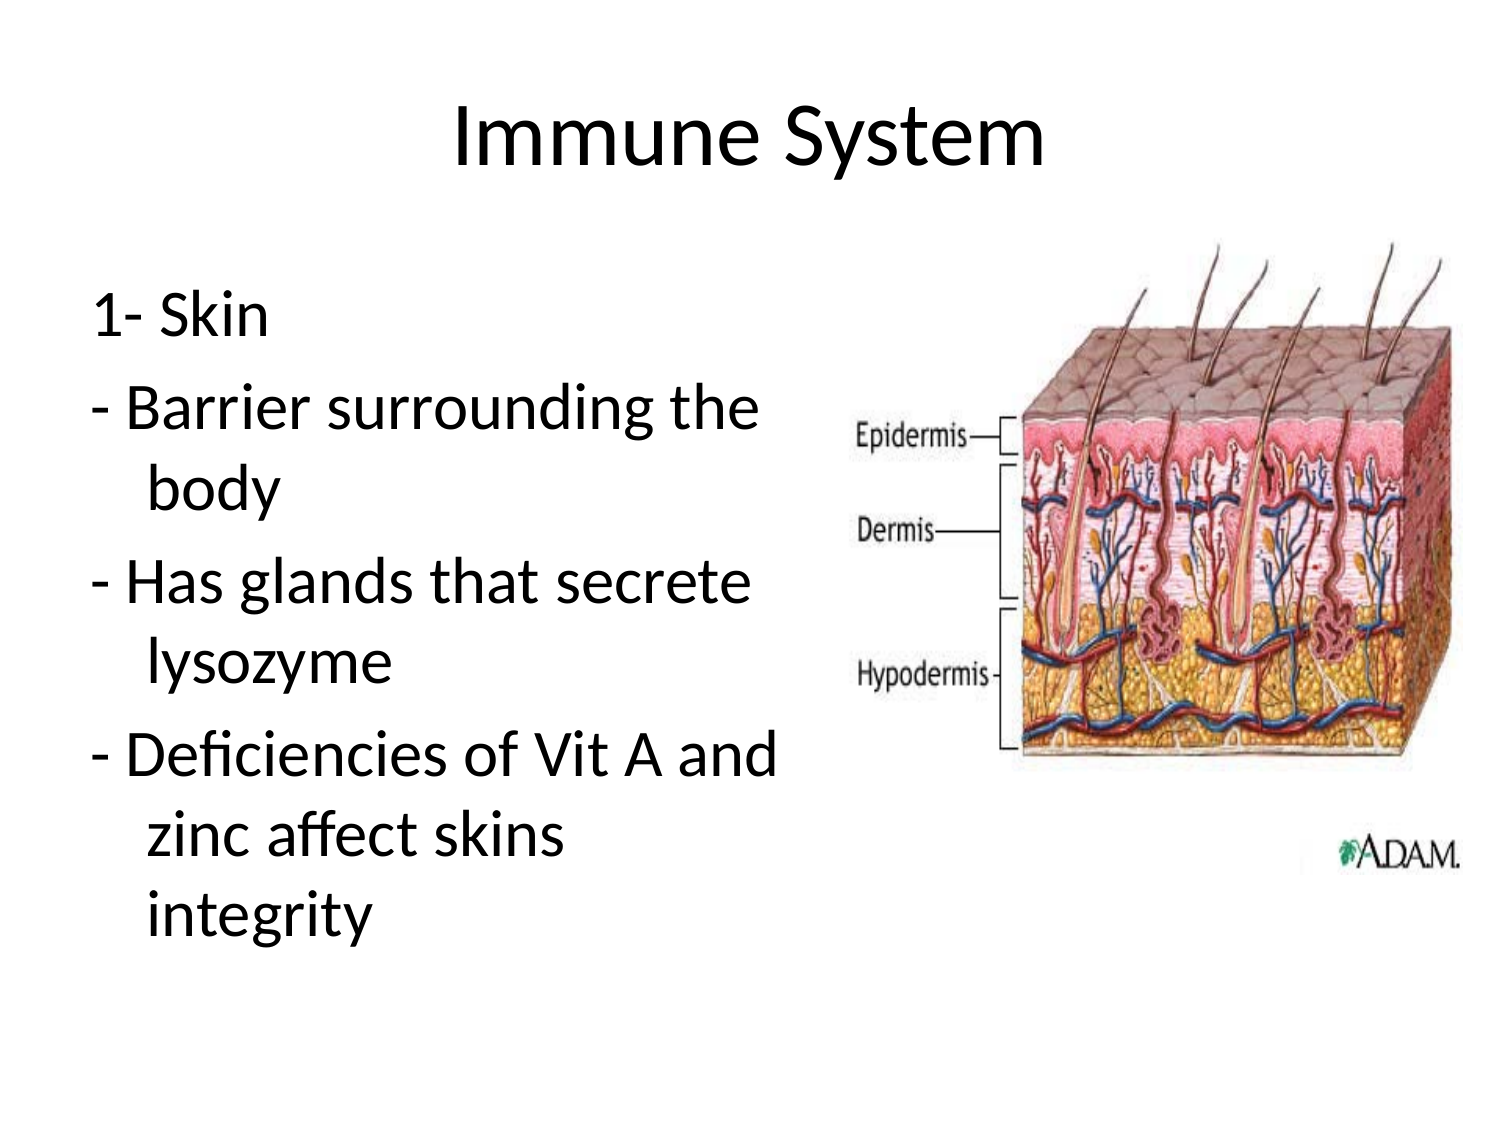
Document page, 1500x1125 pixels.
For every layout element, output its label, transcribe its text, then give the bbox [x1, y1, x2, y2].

picture [837, 187, 1463, 876]
title Immune System [75, 45, 1425, 213]
list 1- Skin - Barrier surrounding the body - Has glands that secrete lysozyme - Deficiencies of Vit A and zinc affect skins integrity [75, 262, 813, 1005]
